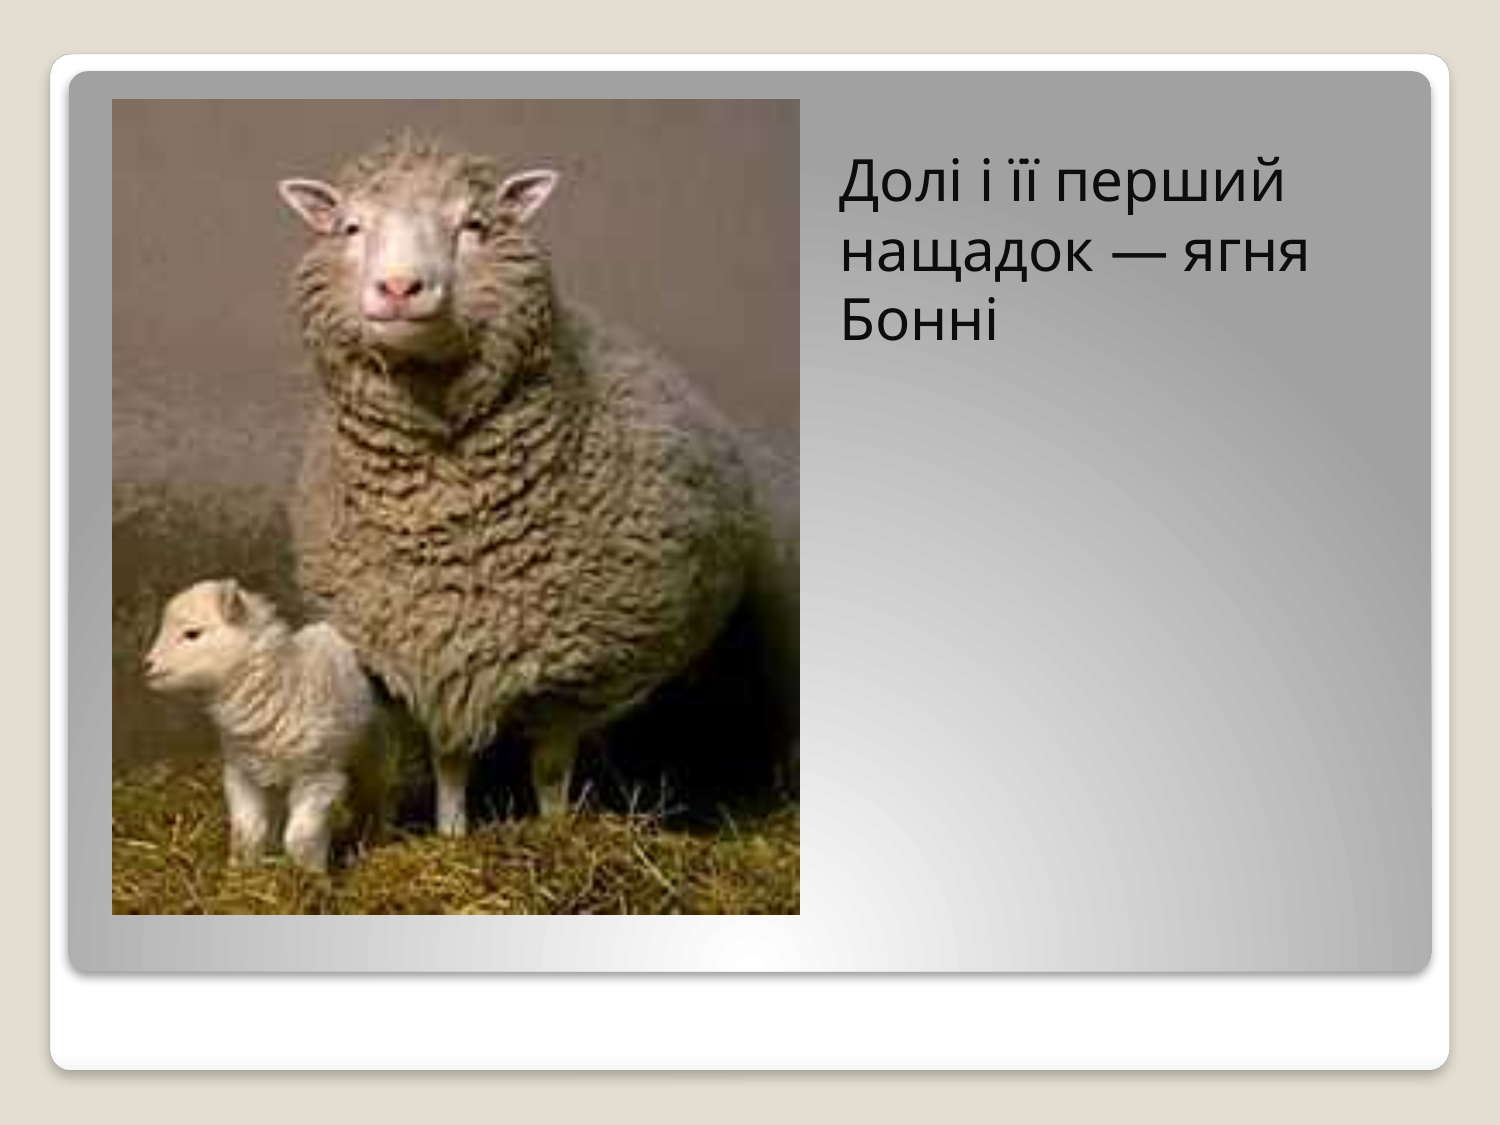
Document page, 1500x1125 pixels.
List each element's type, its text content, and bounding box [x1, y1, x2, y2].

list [112, 99, 801, 915]
title Долі і її перший нащадок — ягня Бонні [825, 137, 1438, 360]
